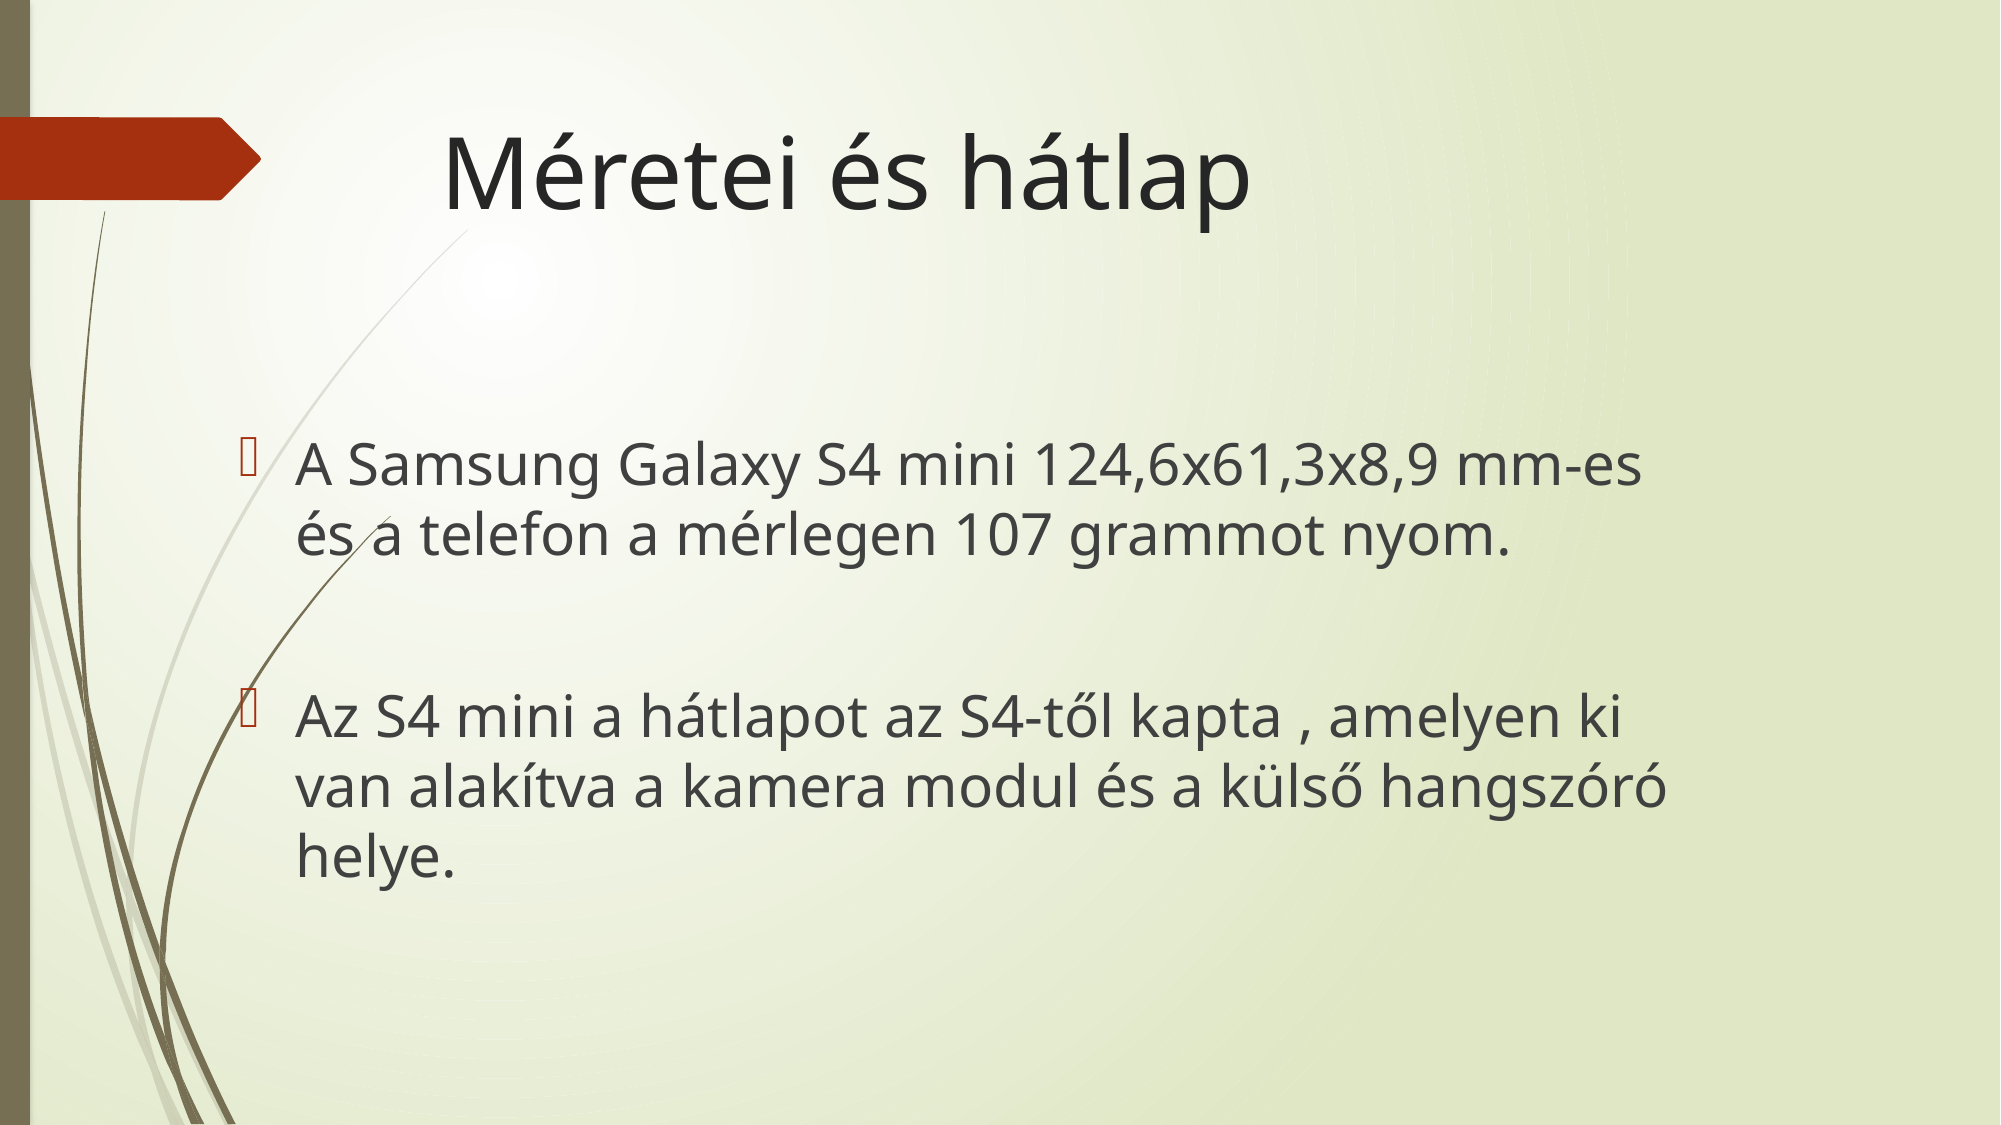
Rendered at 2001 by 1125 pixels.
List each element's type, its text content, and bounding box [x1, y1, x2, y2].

title Méretei és hátlap [425, 102, 1888, 313]
list A Samsung Galaxy S4 mini 124,6x61,3x8,9 mm-es és a telefon a mérlegen 107 grammot nyom. Az S4 mini a hátlapot az S4-től kapta , amelyen ki van alakítva a kamera modul és a külső hangszóró helye. [223, 419, 1687, 932]
